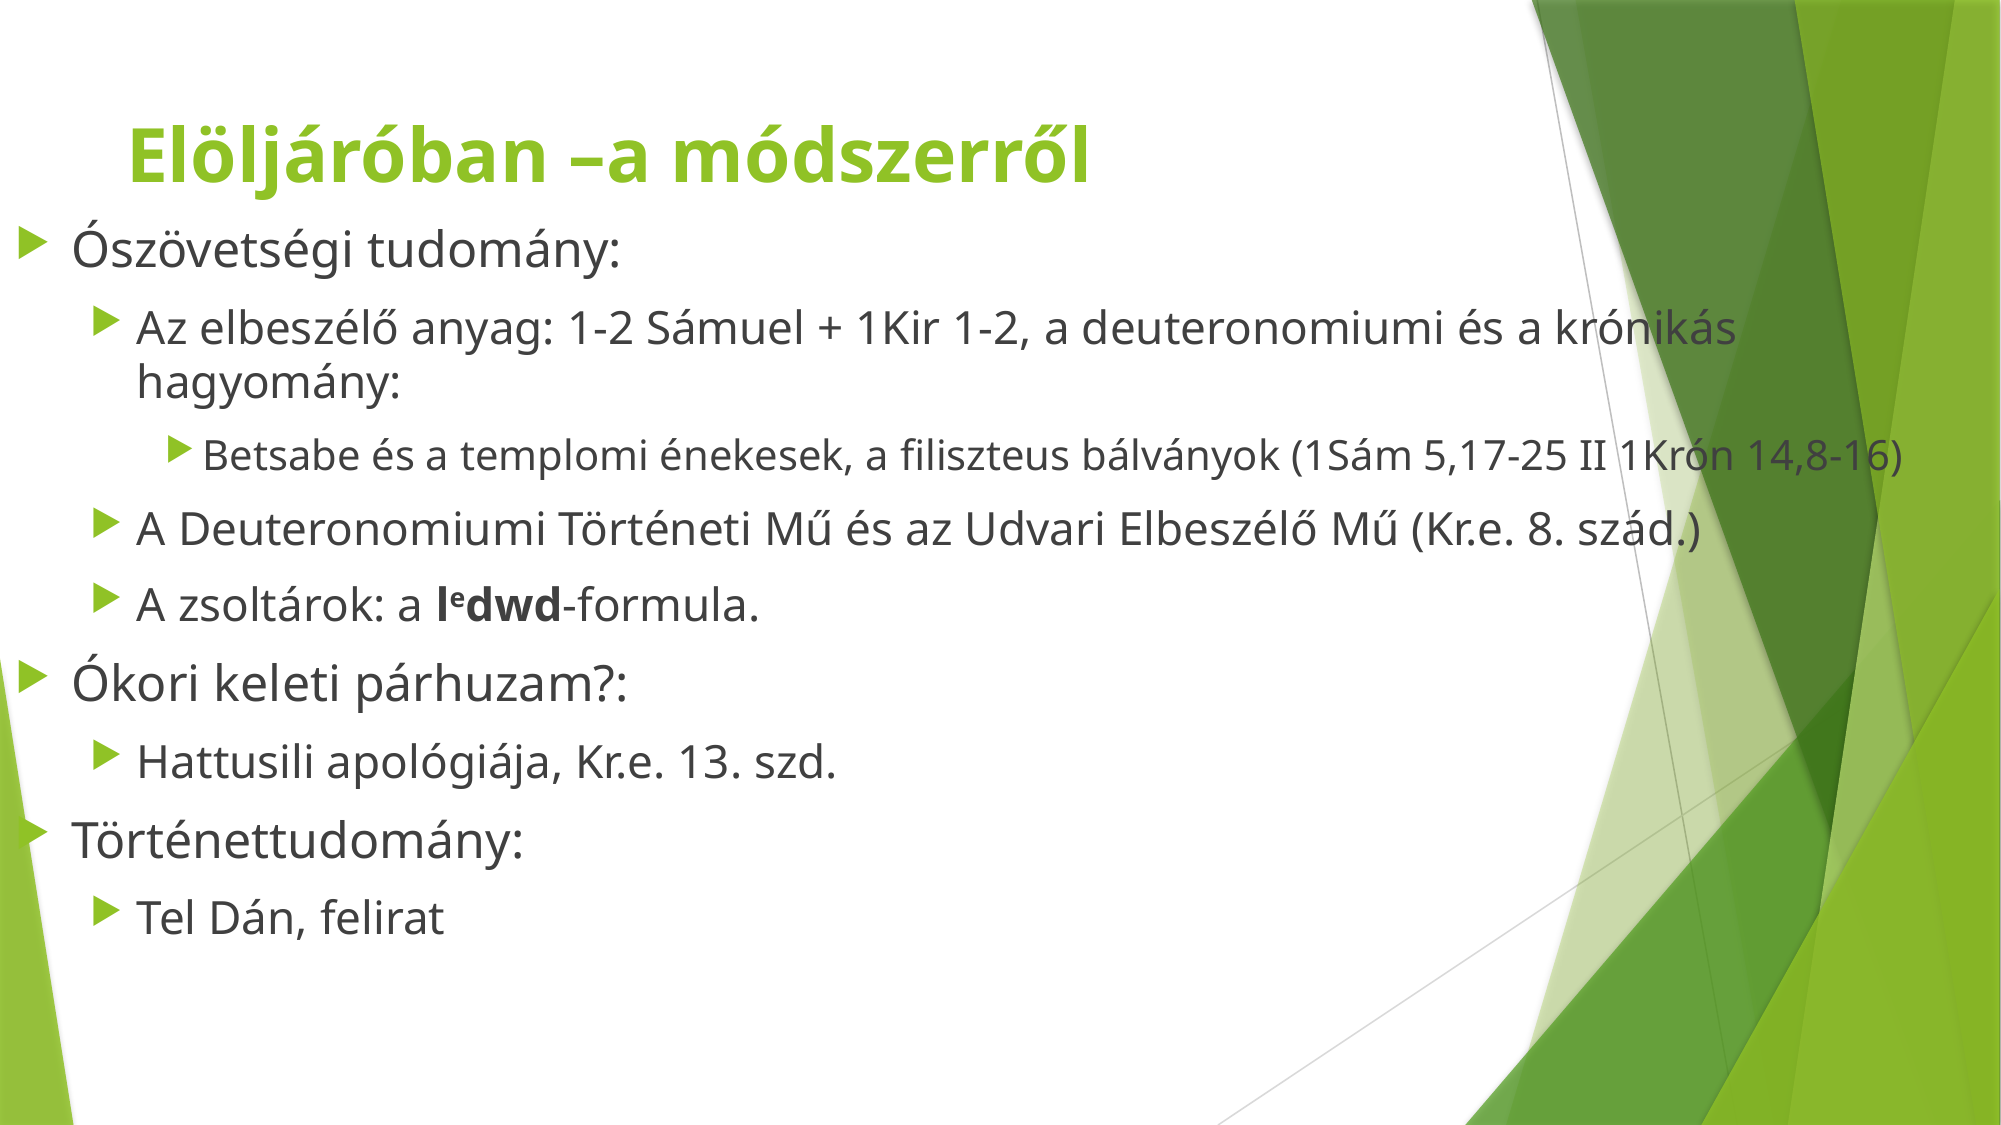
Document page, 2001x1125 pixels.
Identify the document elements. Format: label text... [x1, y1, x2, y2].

list Ószövetségi tudomány: Az elbeszélő anyag: 1-2 Sámuel + 1Kir 1-2, a deuteronomiumi és a krónikás hagyomány: Betsabe és a templomi énekesek, a filiszteus bálványok (1Sám 5,17-25 II 1Krón 14,8-16) A Deuteronomiumi Történeti Mű és az Udvari Elbeszélő Mű (Kr.e. 8. szád.) A zsoltárok: a ledwd-formula. Ókori keleti párhuzam?: Hattusili apológiája, Kr.e. 13. szd. Történettudomány: Tel Dán, felirat [0, 210, 2000, 1125]
title Elöljáróban –a módszerről [111, 99, 1522, 210]
